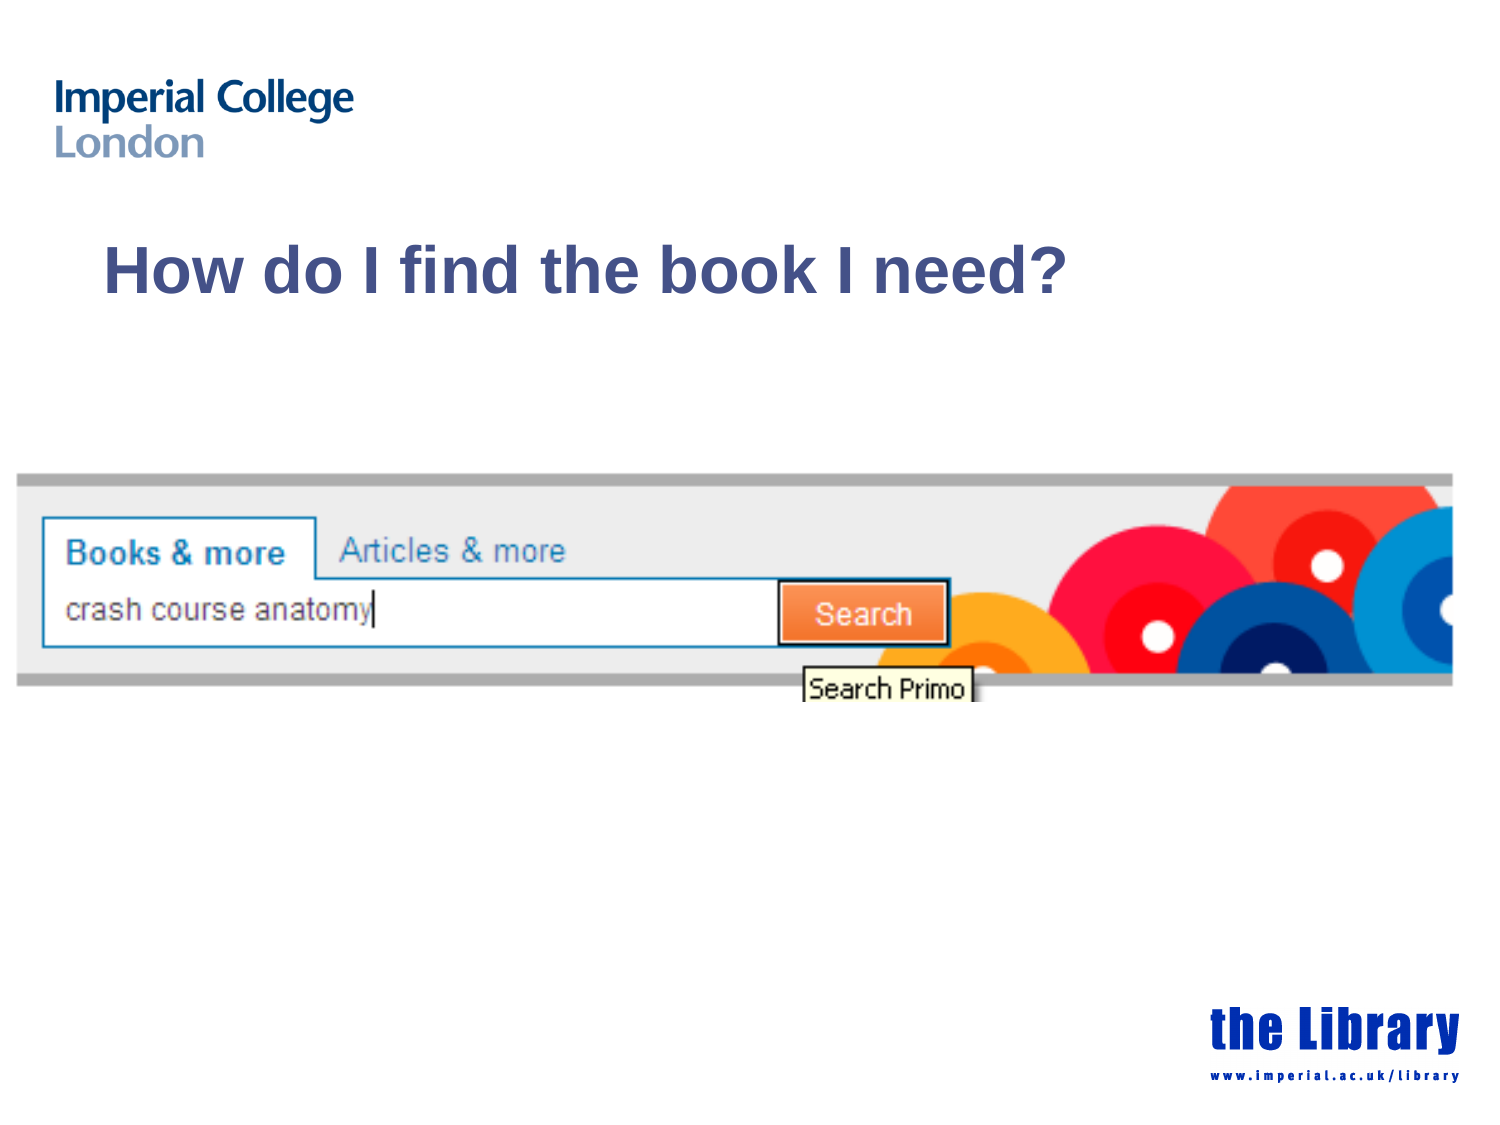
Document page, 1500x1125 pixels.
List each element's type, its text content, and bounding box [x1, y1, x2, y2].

picture [0, 444, 1471, 702]
title How do I find the book I need? [88, 172, 1364, 361]
picture [50, 50, 384, 188]
